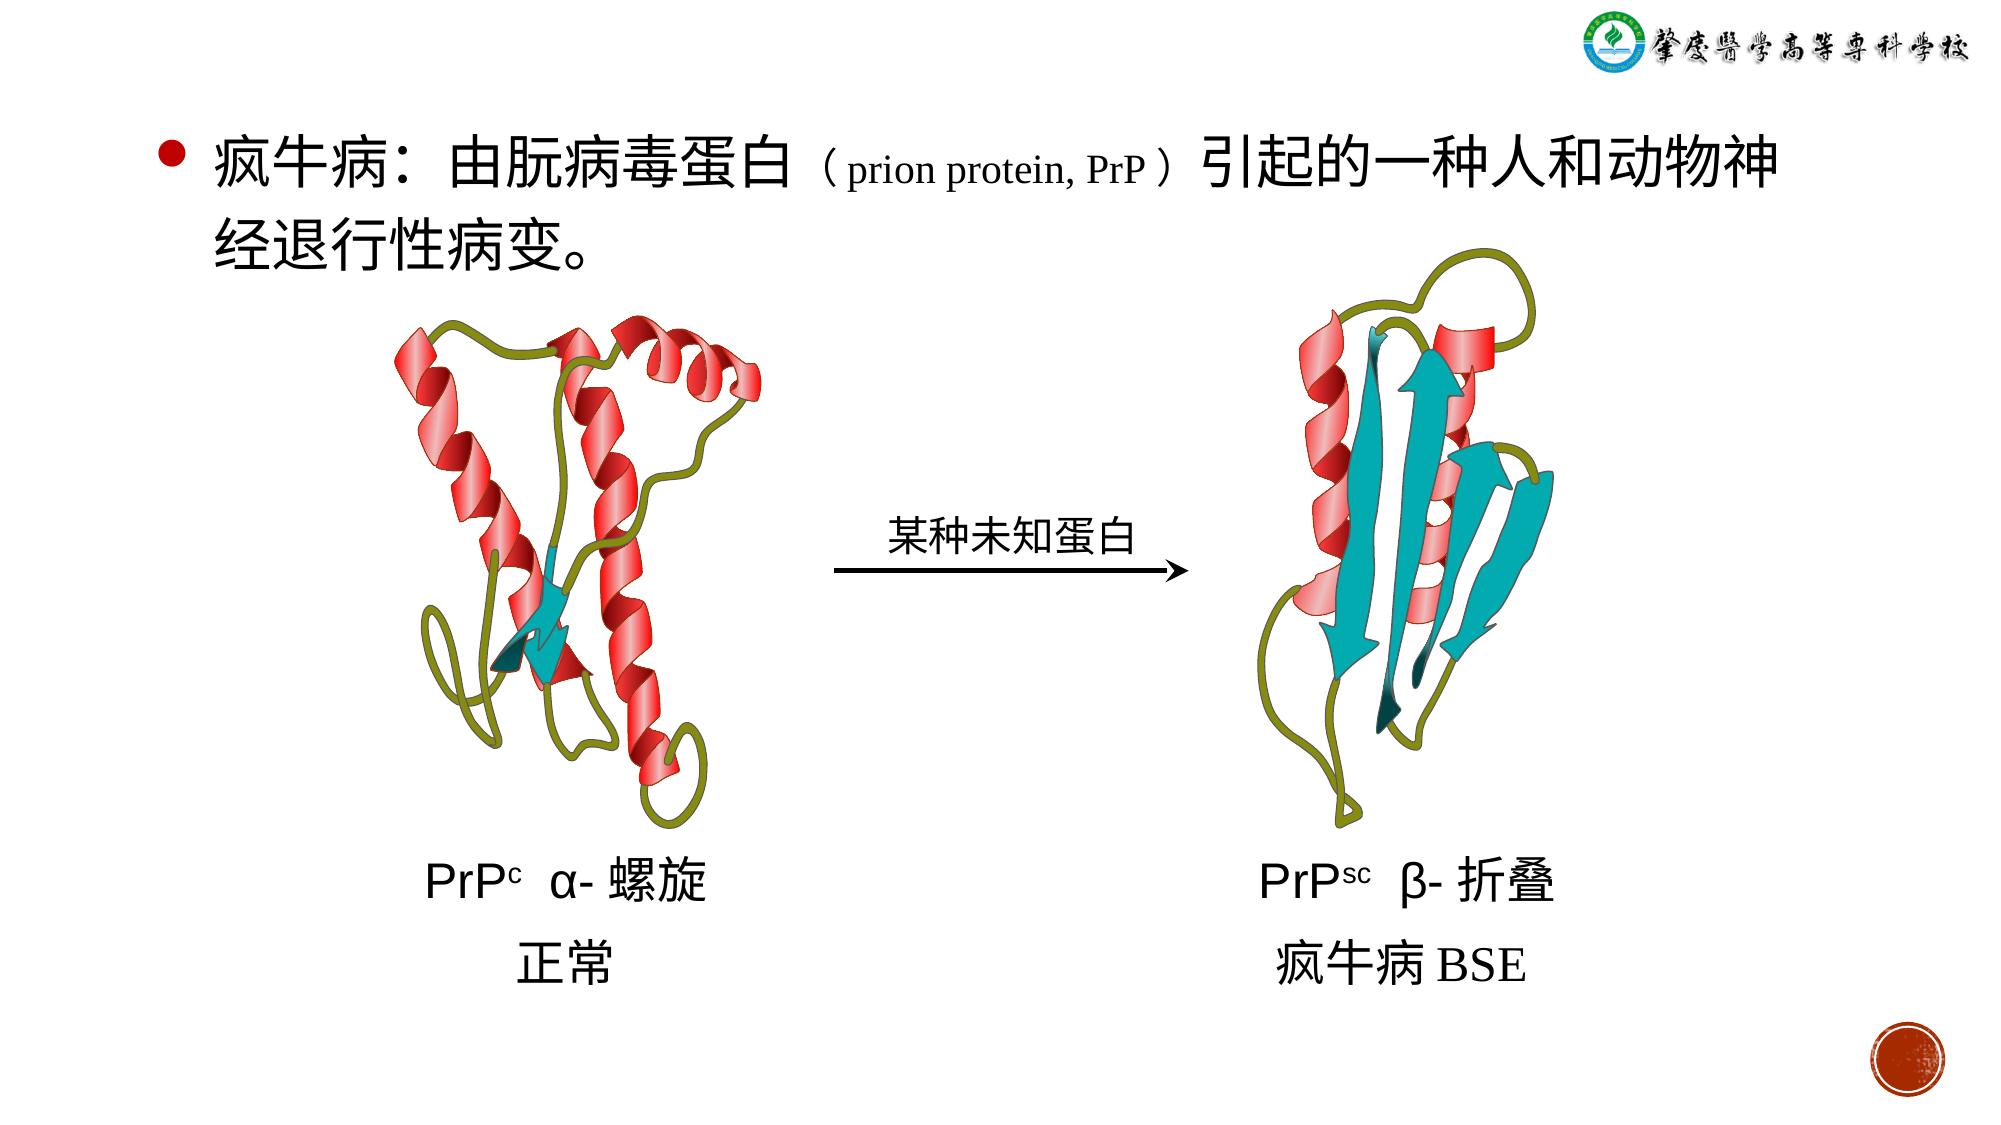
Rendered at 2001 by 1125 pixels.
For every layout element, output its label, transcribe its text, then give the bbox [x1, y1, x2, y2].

text_box 疯牛病：由朊病毒蛋白（prion protein, PrP）引起的一种人和动物神经退行性病变。 [139, 103, 1844, 293]
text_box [1260, 245, 1552, 827]
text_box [398, 319, 759, 826]
text_box PrPsc β-折叠 [1244, 841, 1572, 917]
picture [1571, 10, 1981, 81]
text_box 某种未知蛋白 [865, 501, 1160, 568]
text_box PrPc α-螺旋 [409, 841, 723, 917]
text_box [1870, 1021, 1946, 1097]
text_box 正常 [480, 924, 651, 1000]
text_box 疯牛病BSE [1253, 924, 1550, 1000]
